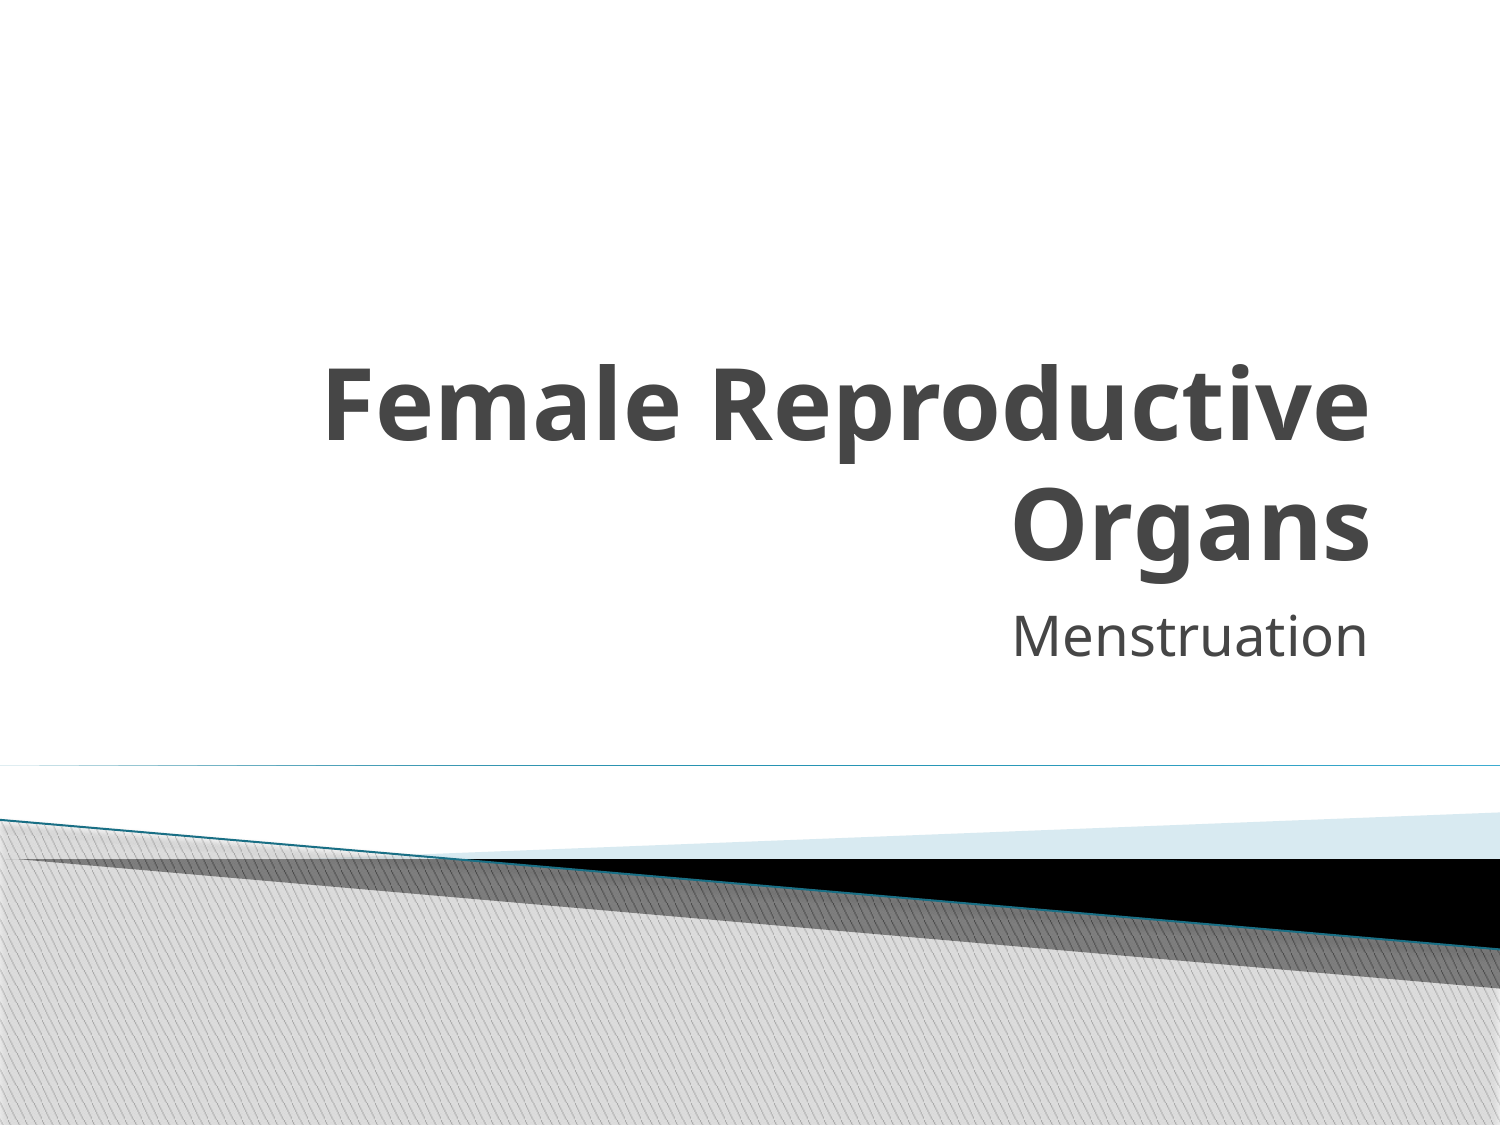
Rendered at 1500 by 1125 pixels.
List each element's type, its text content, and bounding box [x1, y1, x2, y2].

title Female Reproductive Organs [112, 287, 1388, 588]
subtitle Menstruation [112, 592, 1388, 790]
picture [5, 859, 1500, 989]
